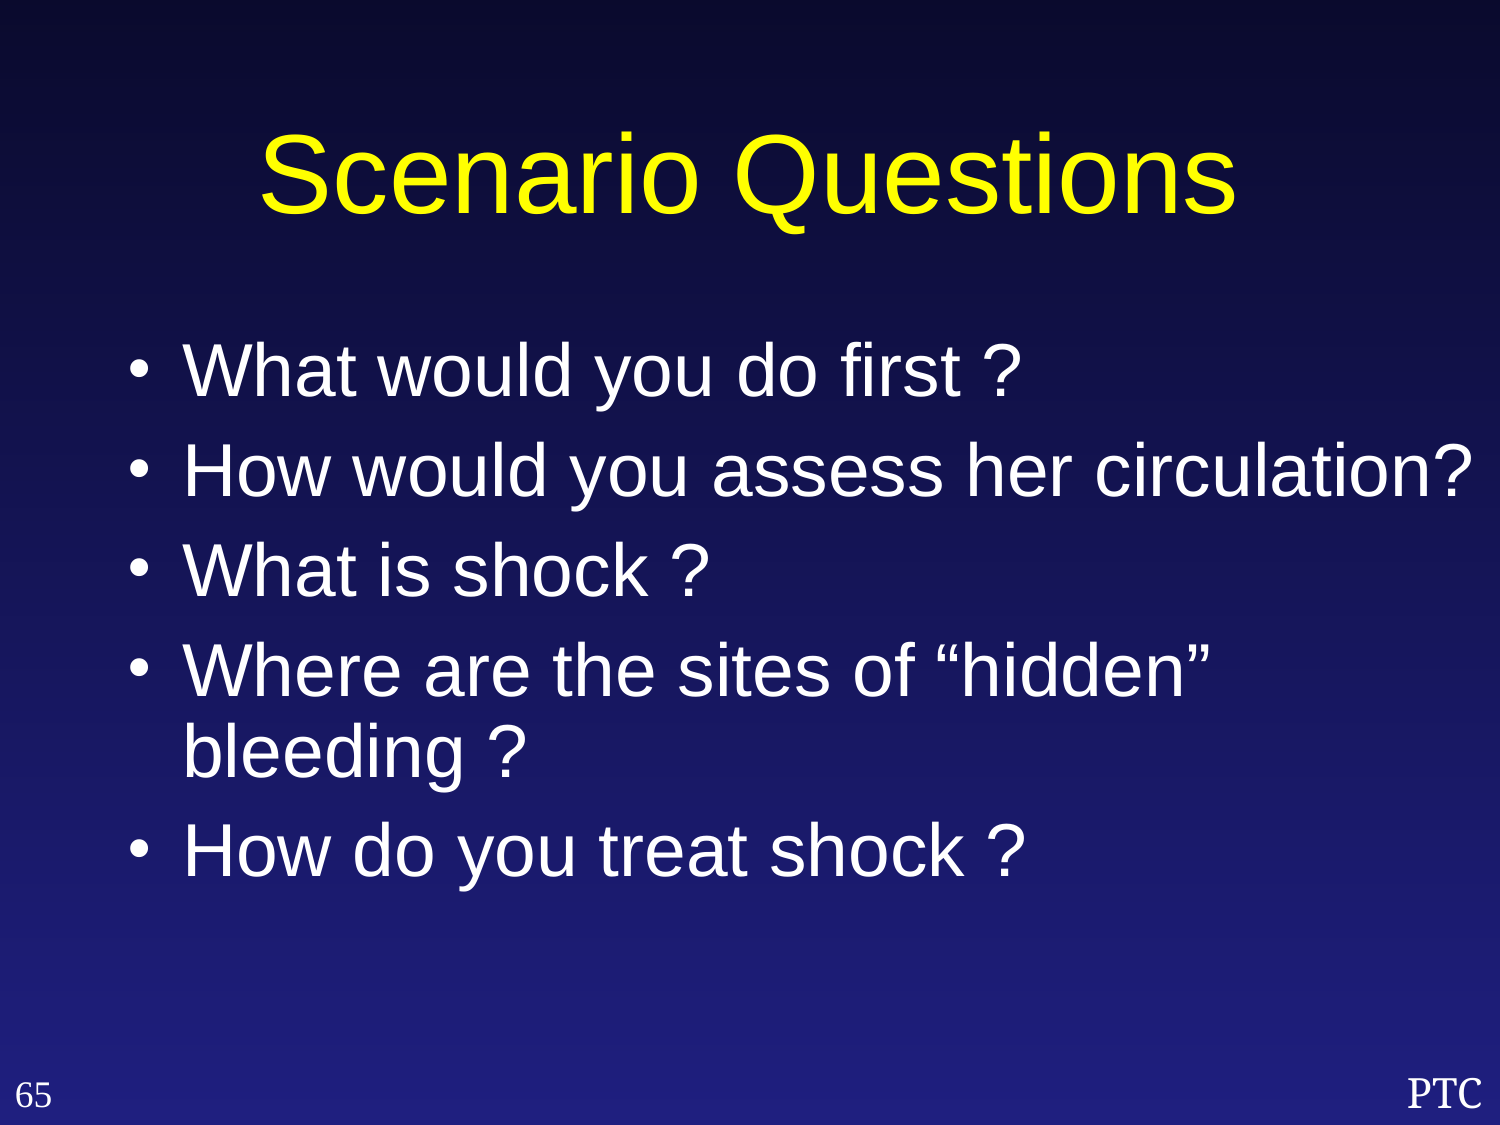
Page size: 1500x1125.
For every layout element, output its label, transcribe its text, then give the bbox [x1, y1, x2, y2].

text_box 65 [0, 1061, 68, 1123]
text_box Scenario Questions [111, 75, 1387, 263]
text_box What would you do first ? How would you assess her circulation? What is shock ? Where are the sites of “hidden” bleeding ? How do you treat shock ? [111, 324, 1500, 1000]
